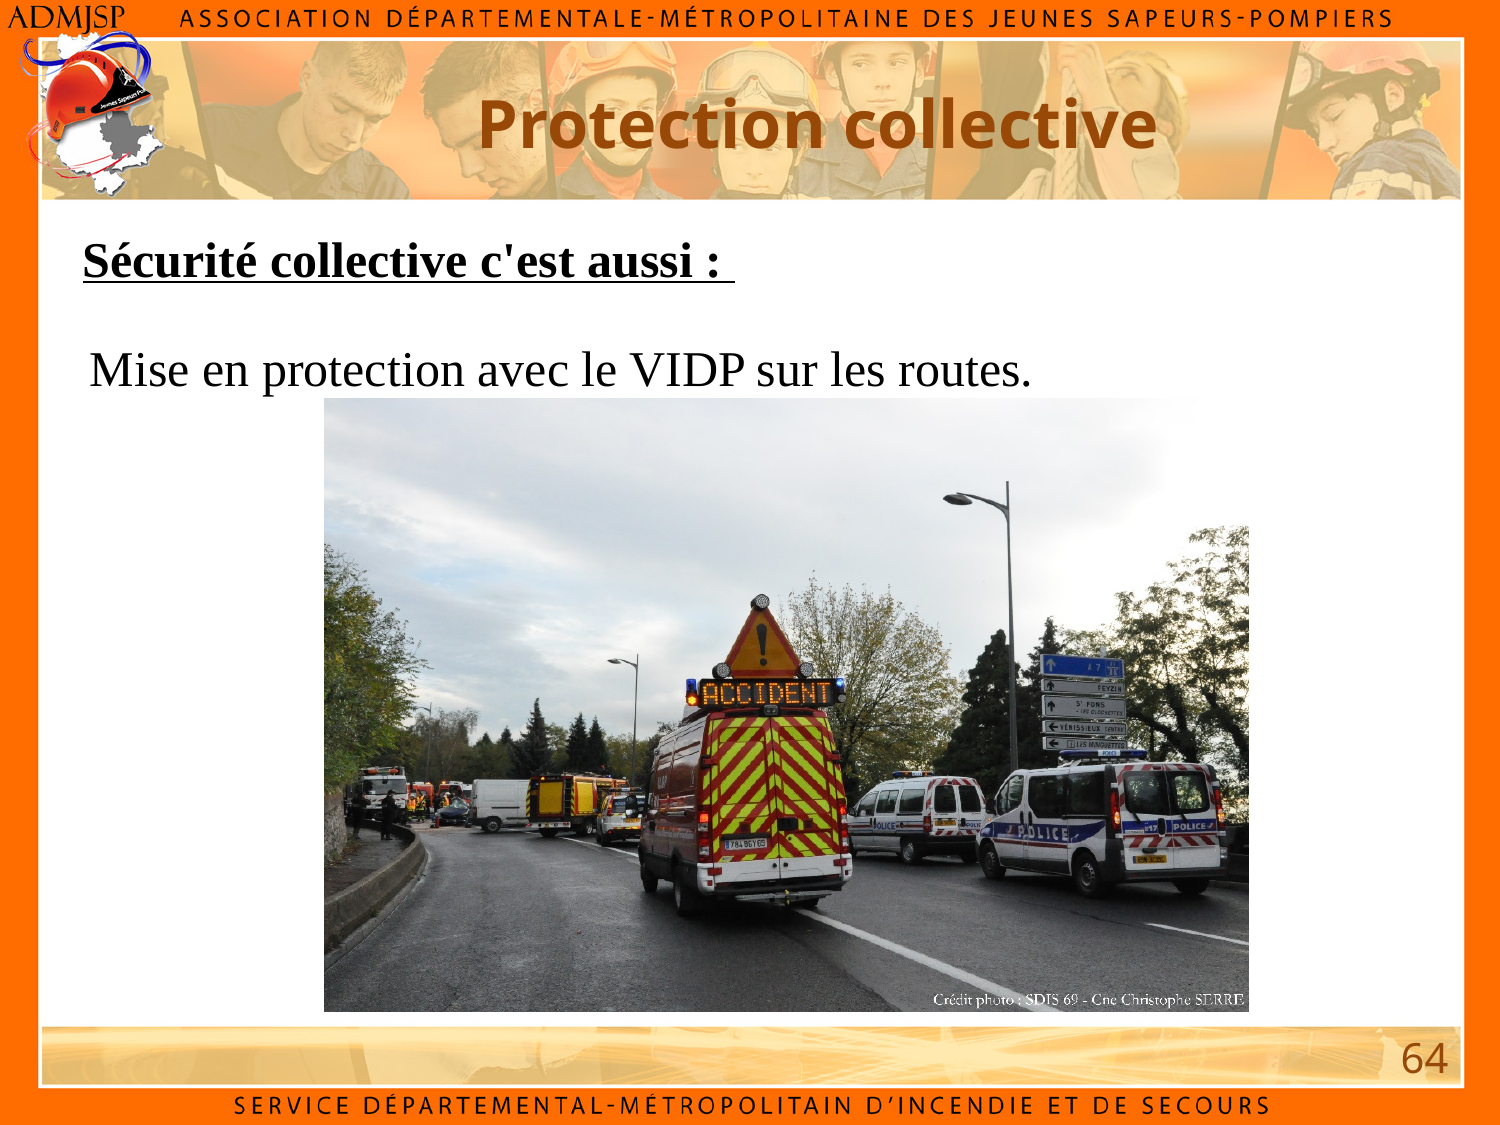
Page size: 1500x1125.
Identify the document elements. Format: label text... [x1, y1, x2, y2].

title Protection collective [183, 45, 1454, 200]
text_box 64 [1113, 1029, 1464, 1090]
text_box Sécurité collective c'est aussi : [67, 215, 1412, 295]
picture [0, 0, 1500, 1125]
text_box Mise en protection avec le VIDP sur les routes. [74, 324, 1419, 404]
